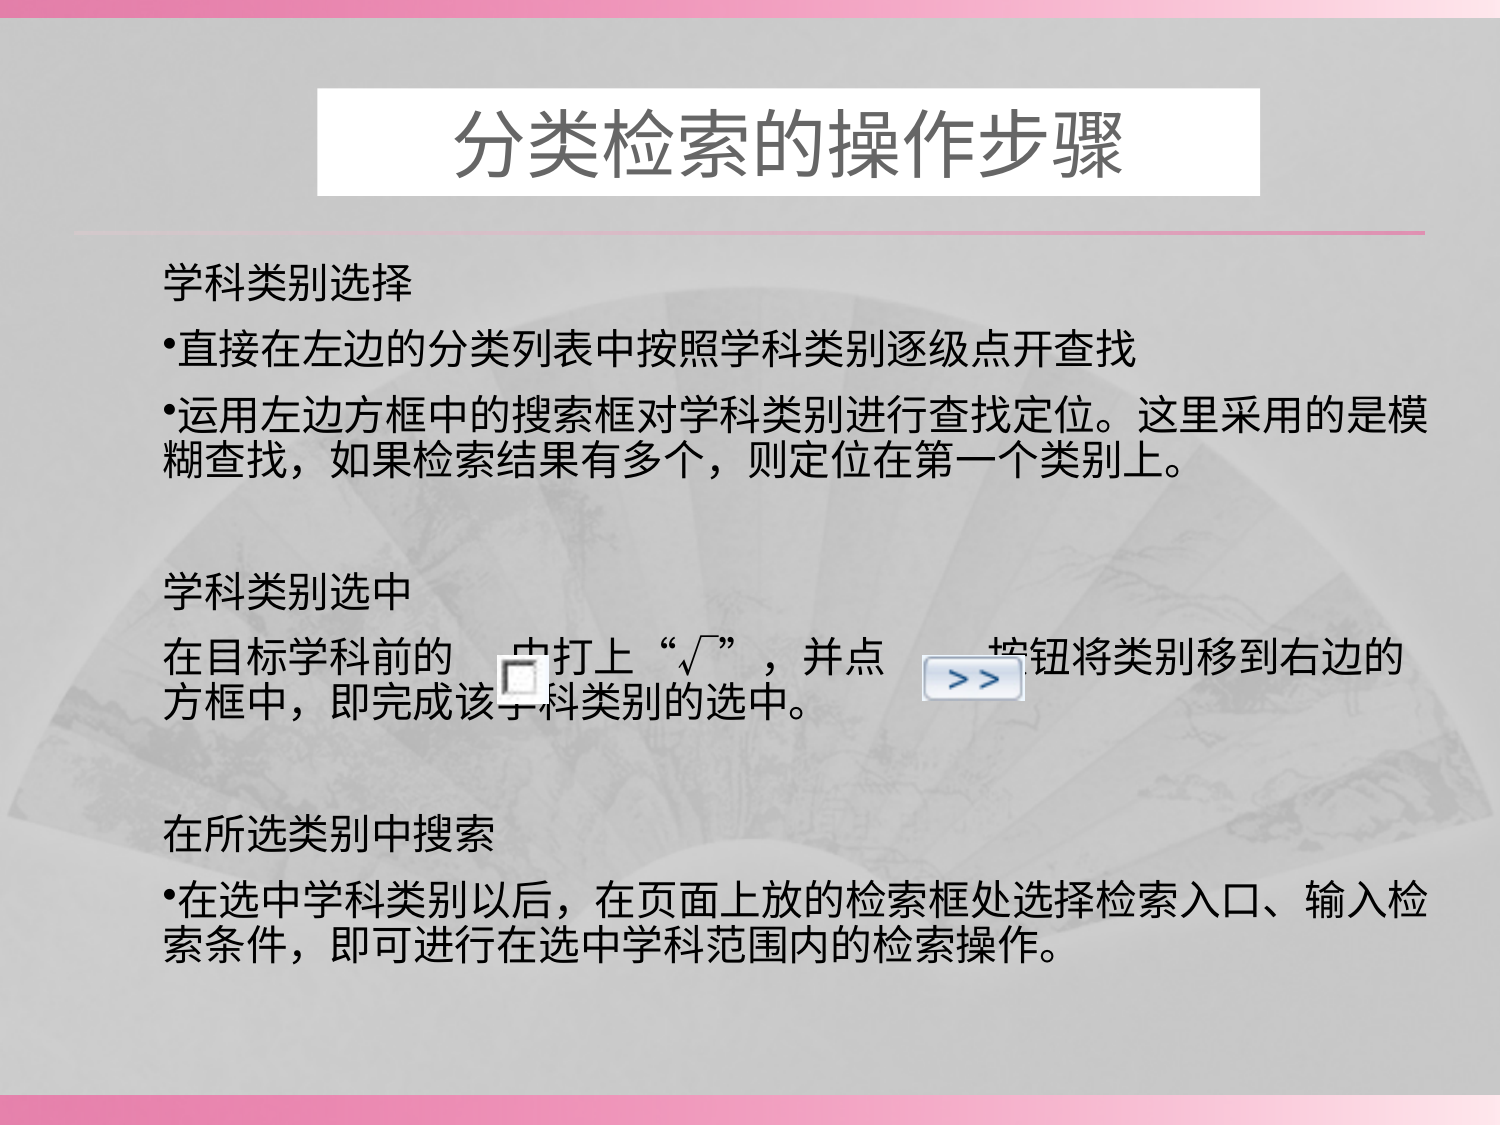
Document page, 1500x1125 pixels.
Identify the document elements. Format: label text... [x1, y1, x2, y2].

title 分类检索的操作步骤 [317, 88, 1261, 196]
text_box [147, 254, 1461, 1012]
